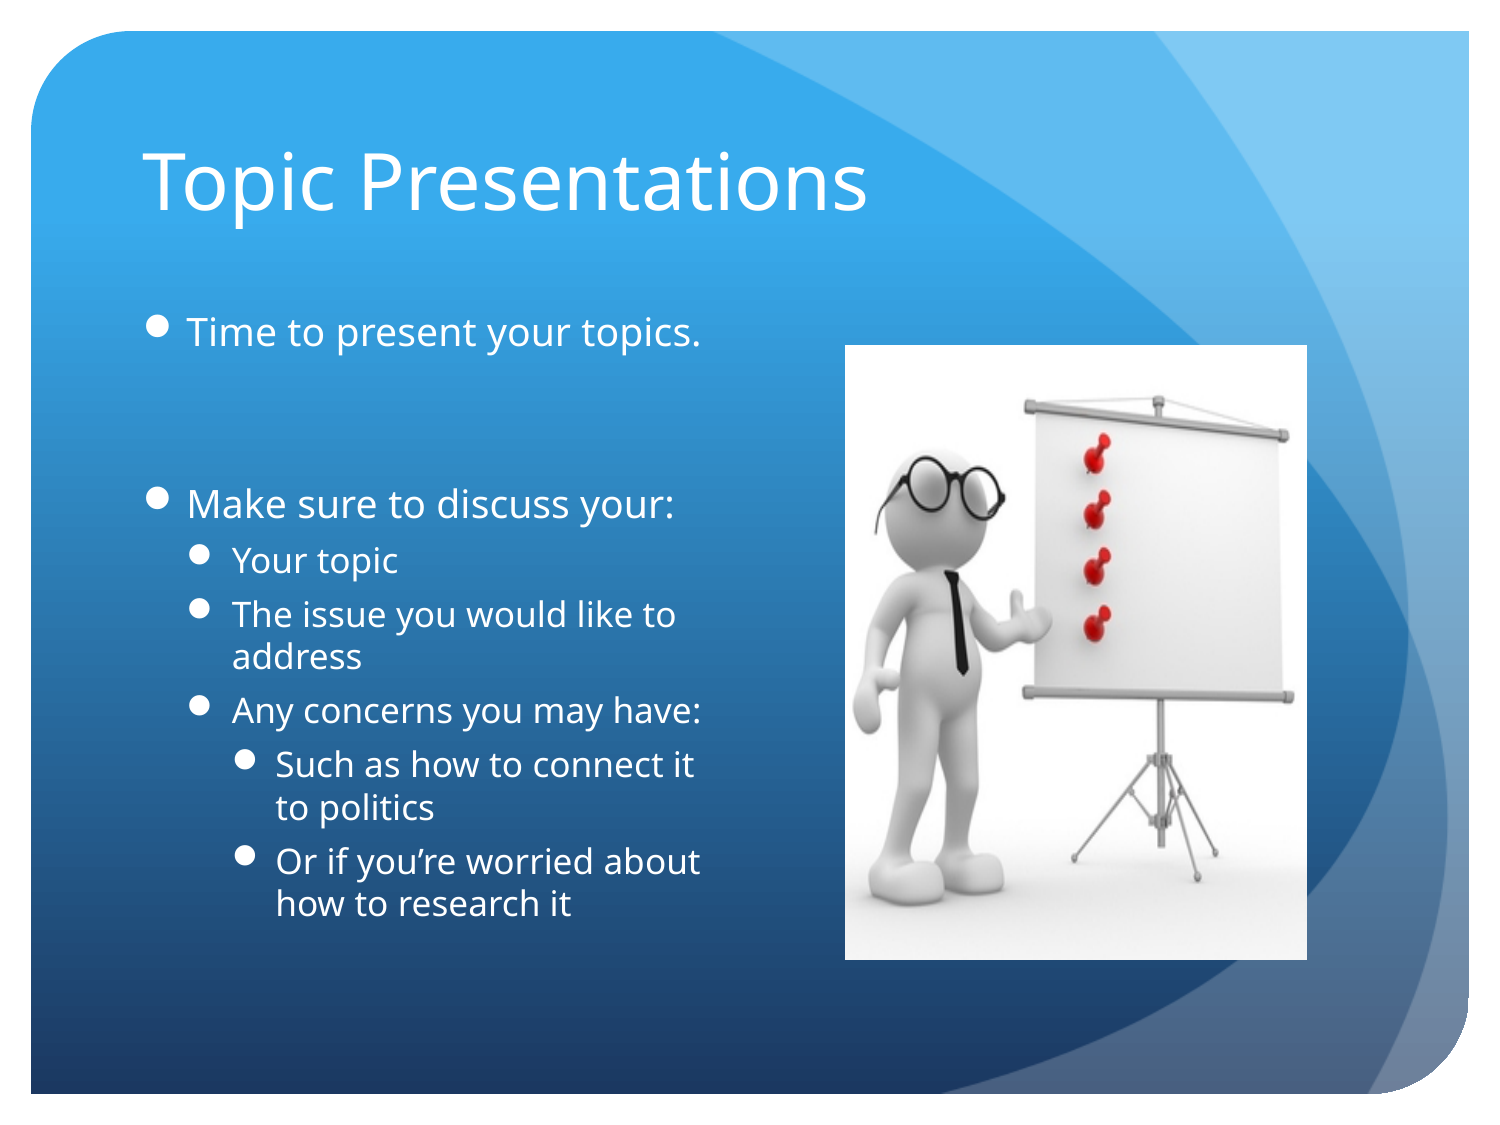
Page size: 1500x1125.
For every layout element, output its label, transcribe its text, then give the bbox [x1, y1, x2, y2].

picture [24, 30, 1473, 1094]
title Topic Presentations [127, 62, 1372, 234]
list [845, 344, 1308, 961]
list Time to present your topics. Make sure to discuss your: Your topic The issue you would like to address Any concerns you may have: Such as how to connect it to politics Or if you’re worried about how to research it [127, 299, 728, 993]
